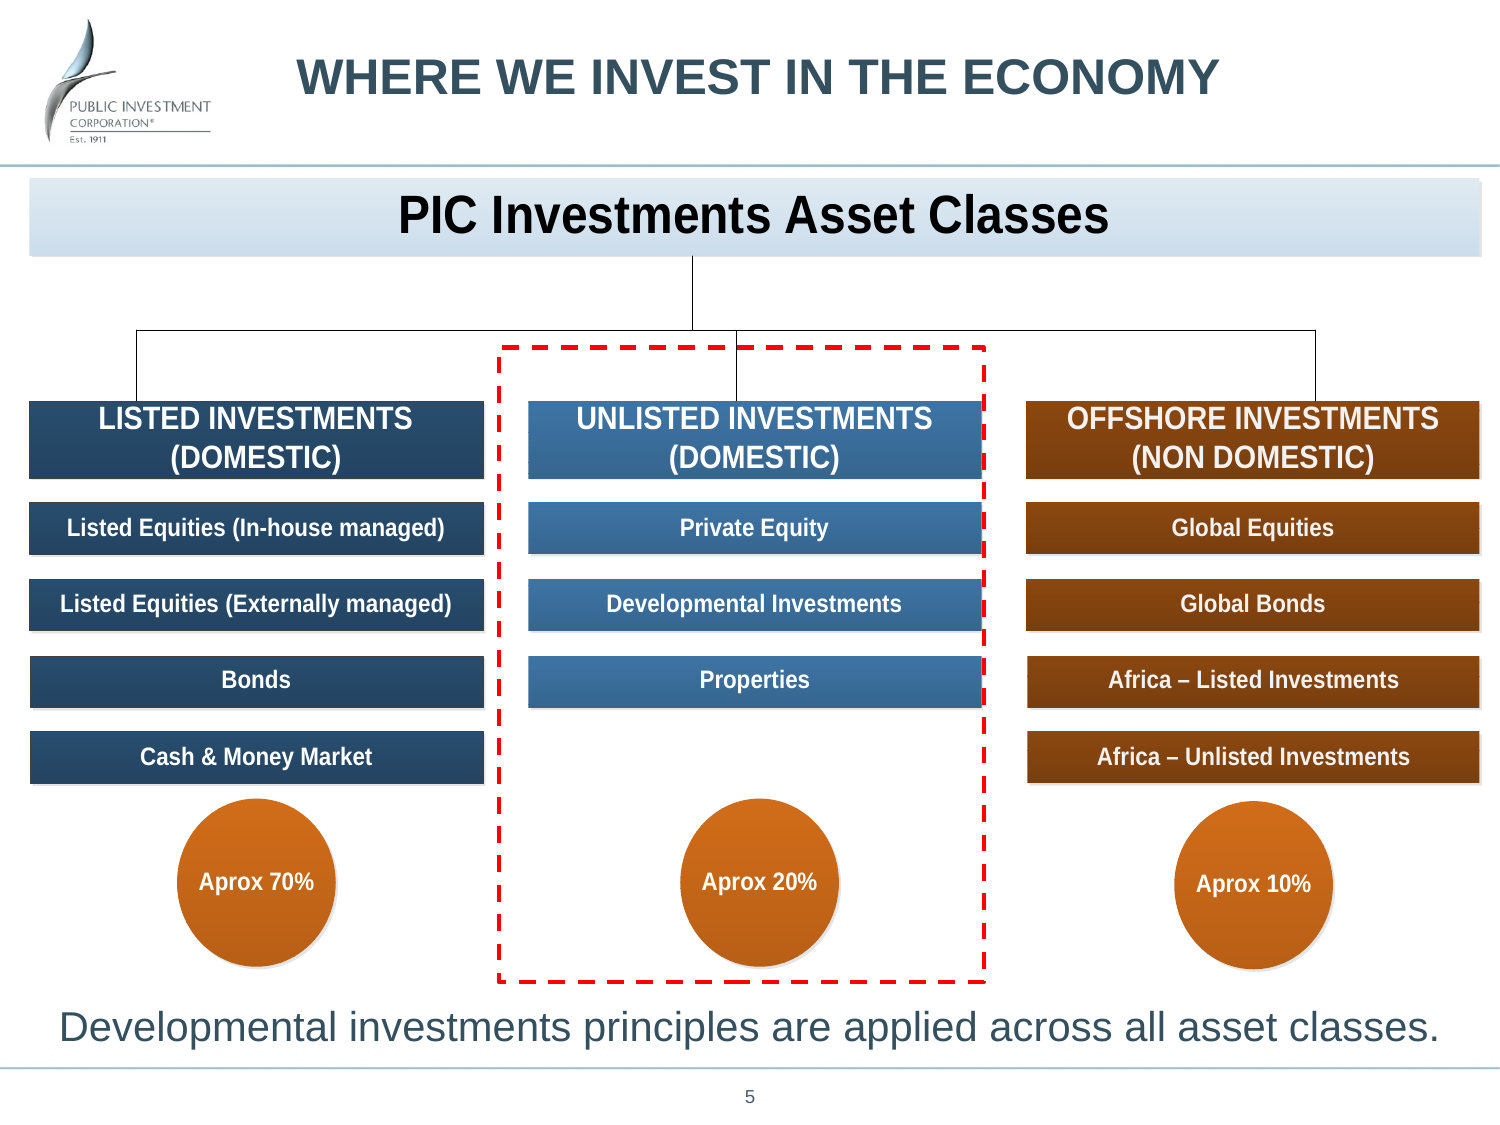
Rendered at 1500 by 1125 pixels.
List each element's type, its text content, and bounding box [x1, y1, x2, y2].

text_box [26, 175, 1485, 983]
title WHERE WE INVEST IN THE ECONOMY [224, 36, 1307, 113]
text_box Developmental investments principles are applied across all asset classes. [27, 992, 1485, 1057]
picture [0, 0, 1500, 1125]
